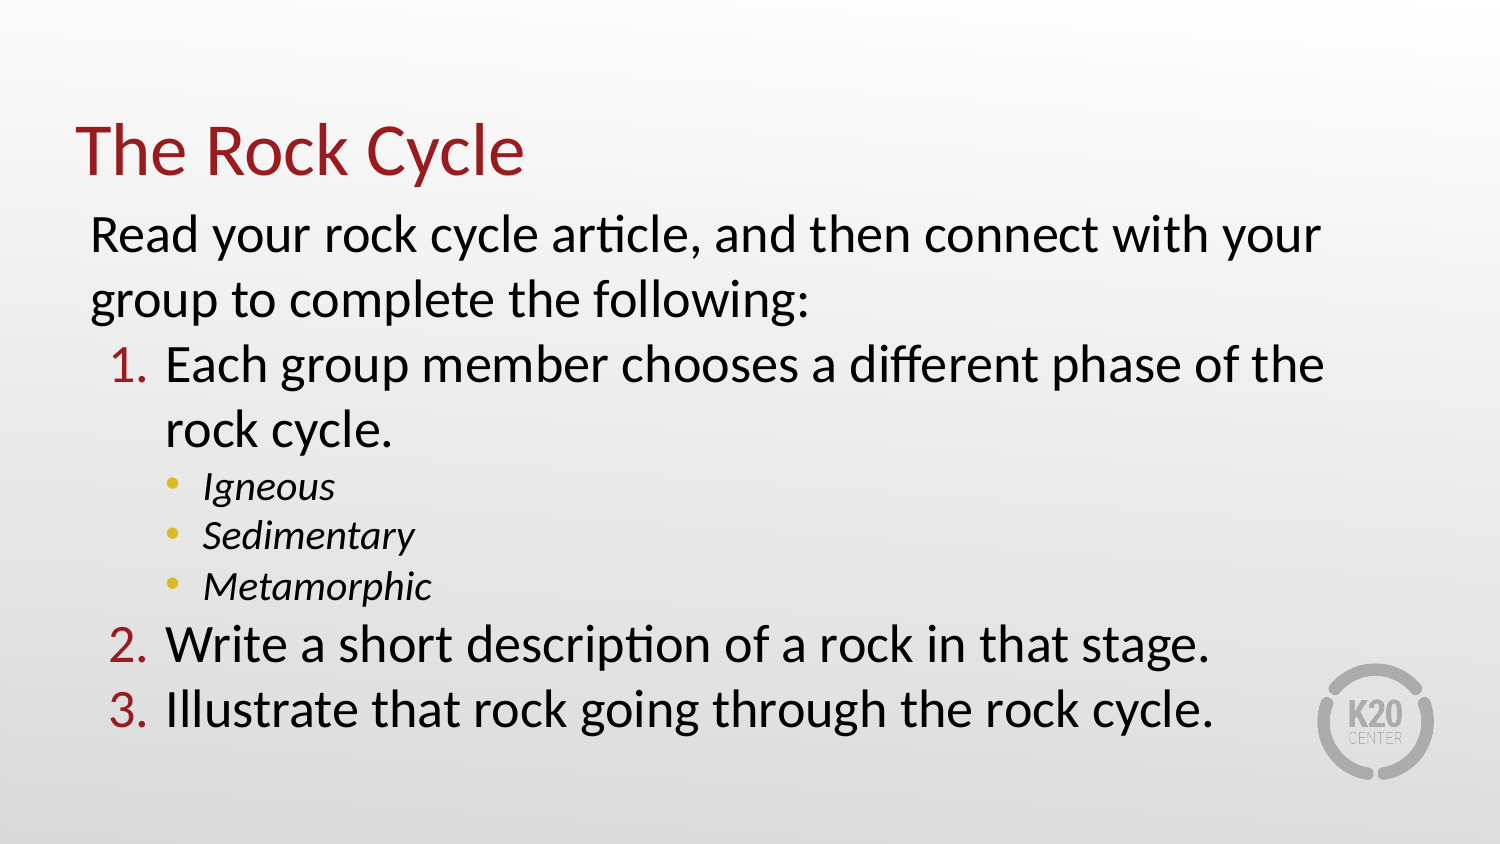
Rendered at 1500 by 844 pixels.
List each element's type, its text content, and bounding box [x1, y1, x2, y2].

list Read your rock cycle article, and then connect with your group to complete the following: Each group member chooses a different phase of the rock cycle. Igneous Sedimentary Metamorphic Write a short description of a rock in that stage. Illustrate that rock going through the rock cycle. [75, 191, 1425, 755]
title The Rock Cycle [75, 50, 1425, 191]
